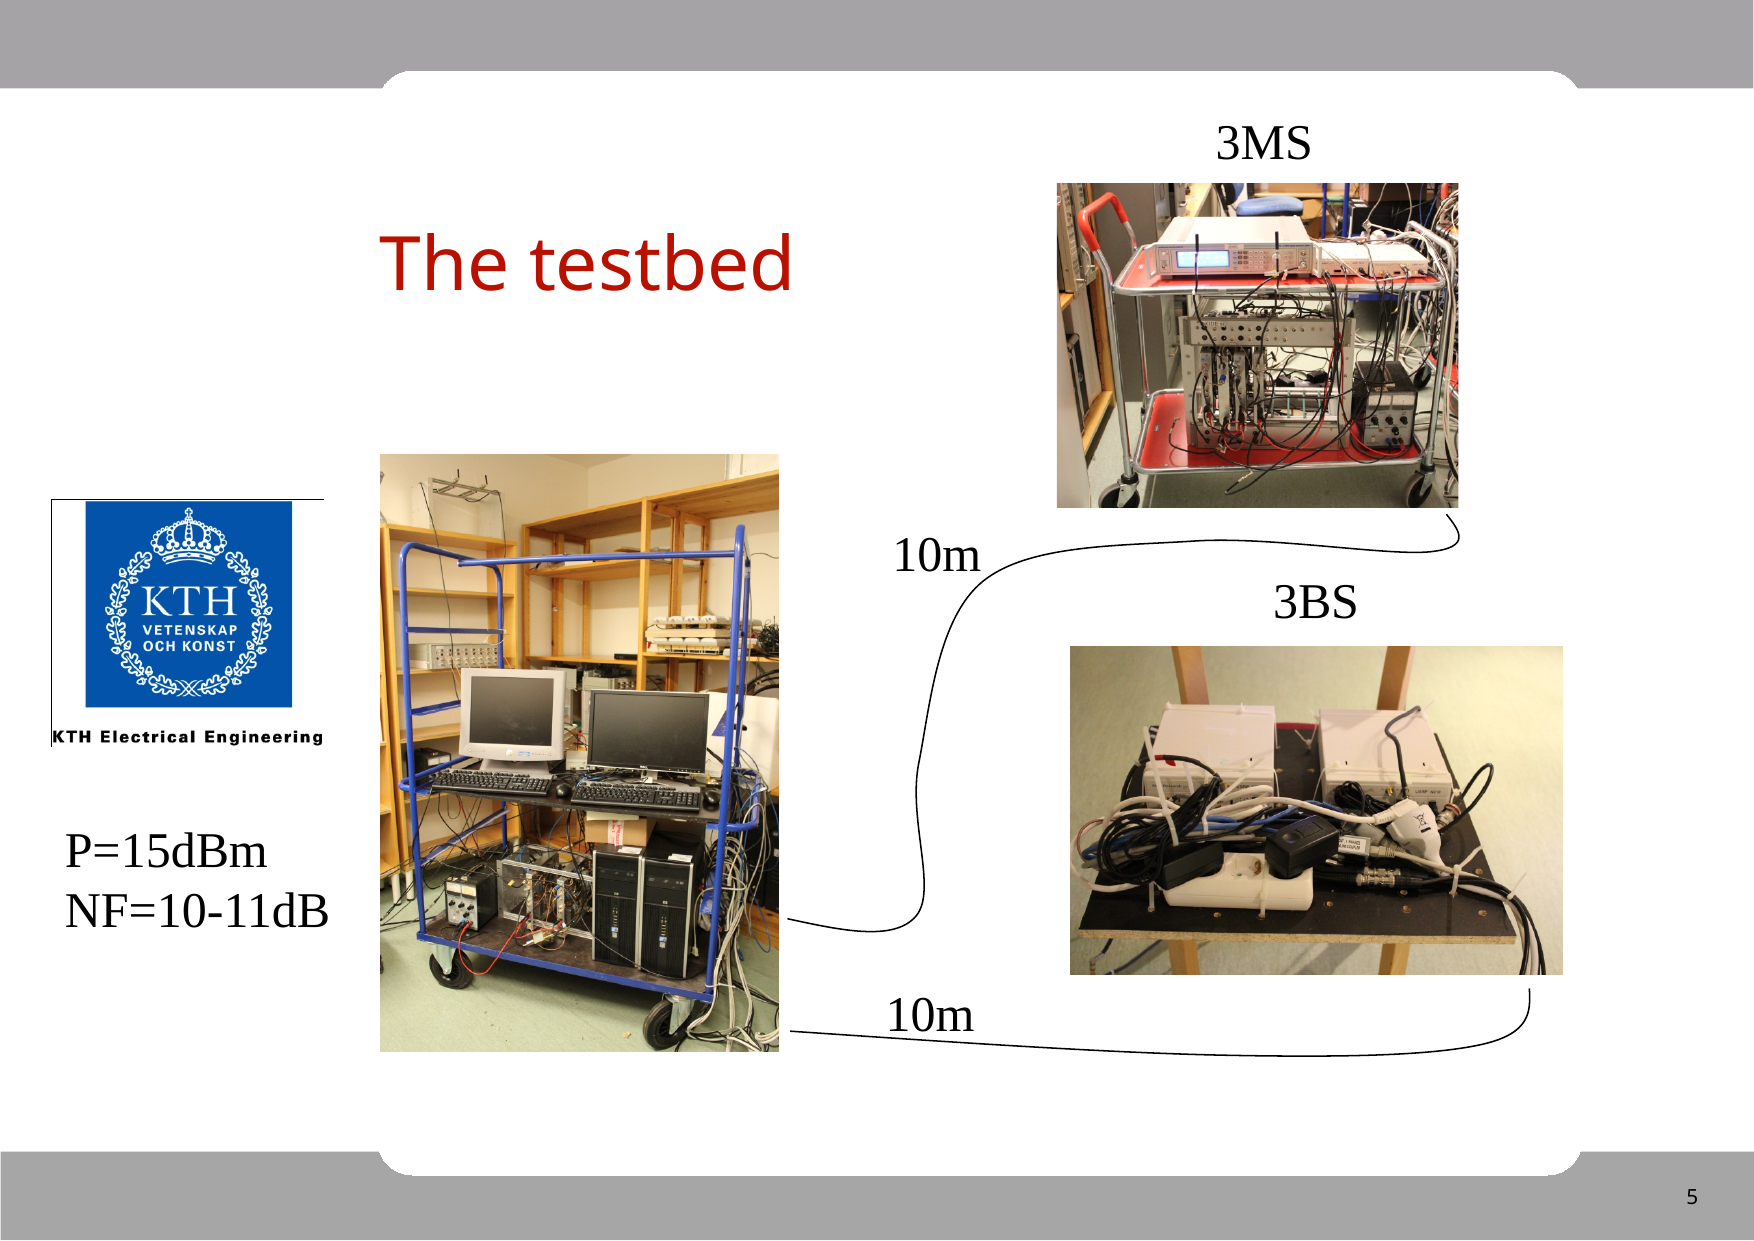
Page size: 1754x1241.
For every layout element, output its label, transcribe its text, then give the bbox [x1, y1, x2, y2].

picture [1056, 182, 1459, 508]
picture [1070, 646, 1563, 975]
text_box [990, 988, 1530, 1057]
text_box 3MS [1200, 101, 1328, 177]
text_box [790, 1026, 870, 1037]
text_box 10m [870, 974, 990, 1050]
text_box 3BS [1258, 560, 1374, 636]
title The testbed [362, 157, 1567, 364]
text_box 10m [877, 514, 997, 589]
picture [380, 454, 779, 1052]
text_box [787, 516, 1459, 932]
text_box P=15dBm NF=10-11dB [50, 810, 358, 1006]
picture [51, 499, 324, 747]
